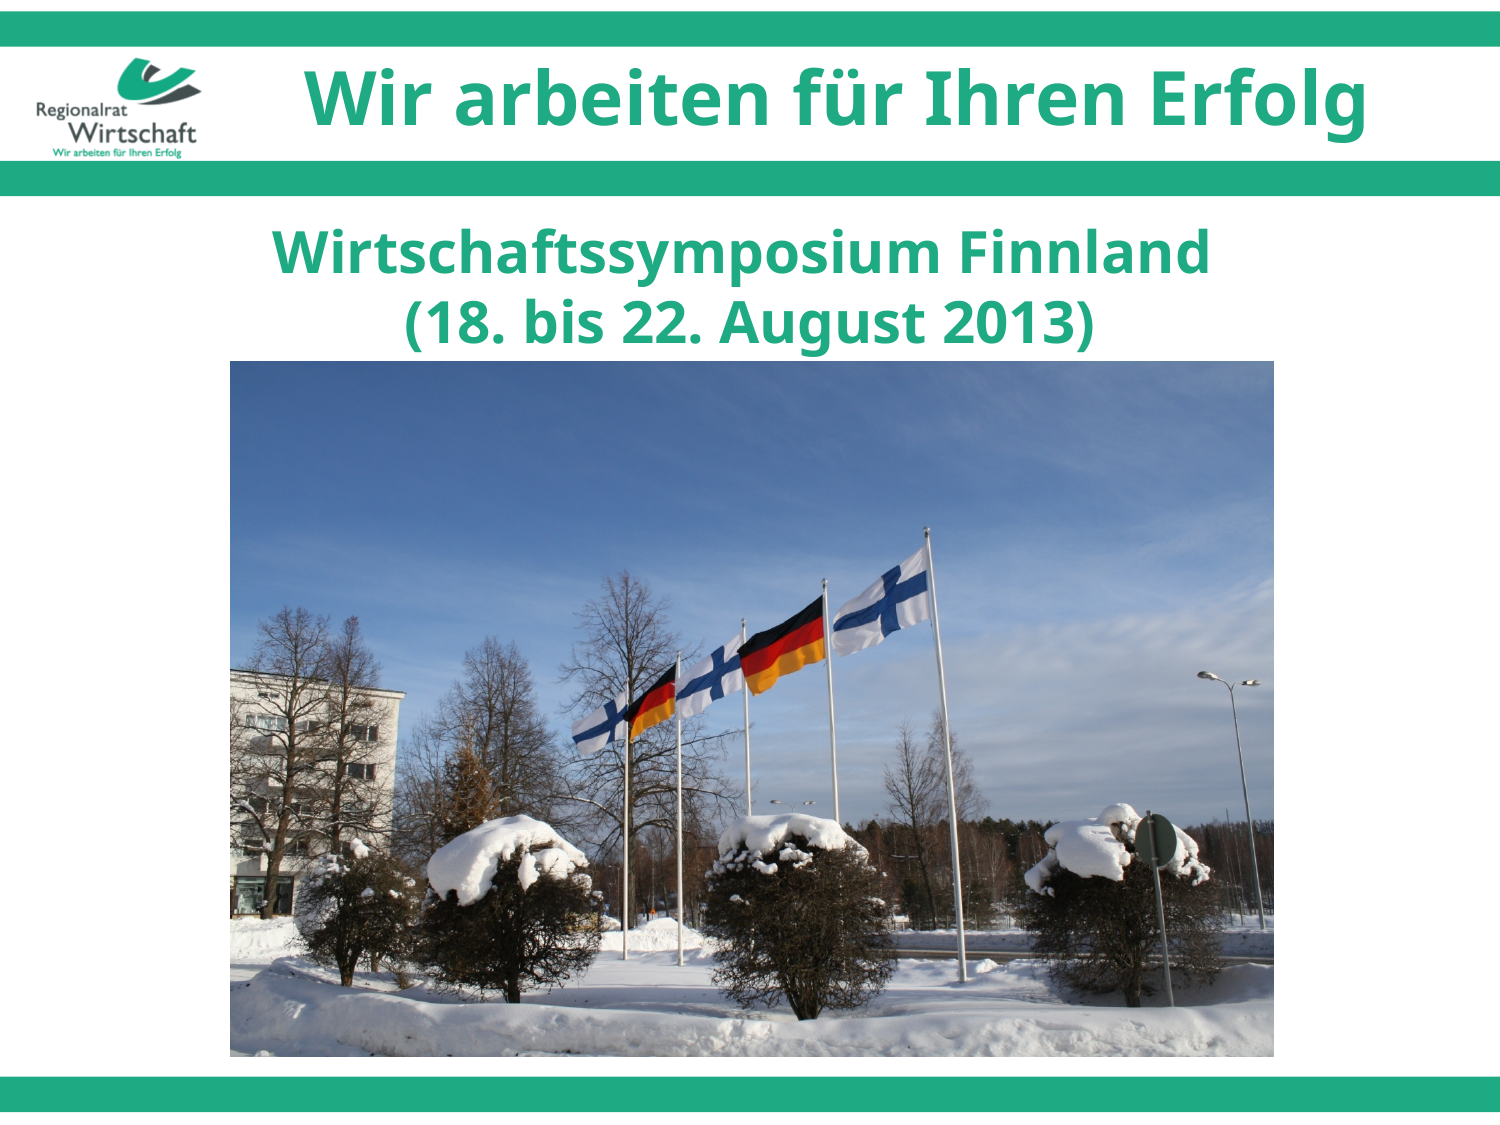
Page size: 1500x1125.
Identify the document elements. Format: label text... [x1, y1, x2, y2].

picture [34, 47, 207, 160]
picture [229, 361, 1274, 1058]
text_box Wirtschaftssymposium Finnland (18. bis 22. August 2013) [0, 208, 1500, 363]
title Wir arbeiten für Ihren Erfolg [289, 42, 1500, 162]
